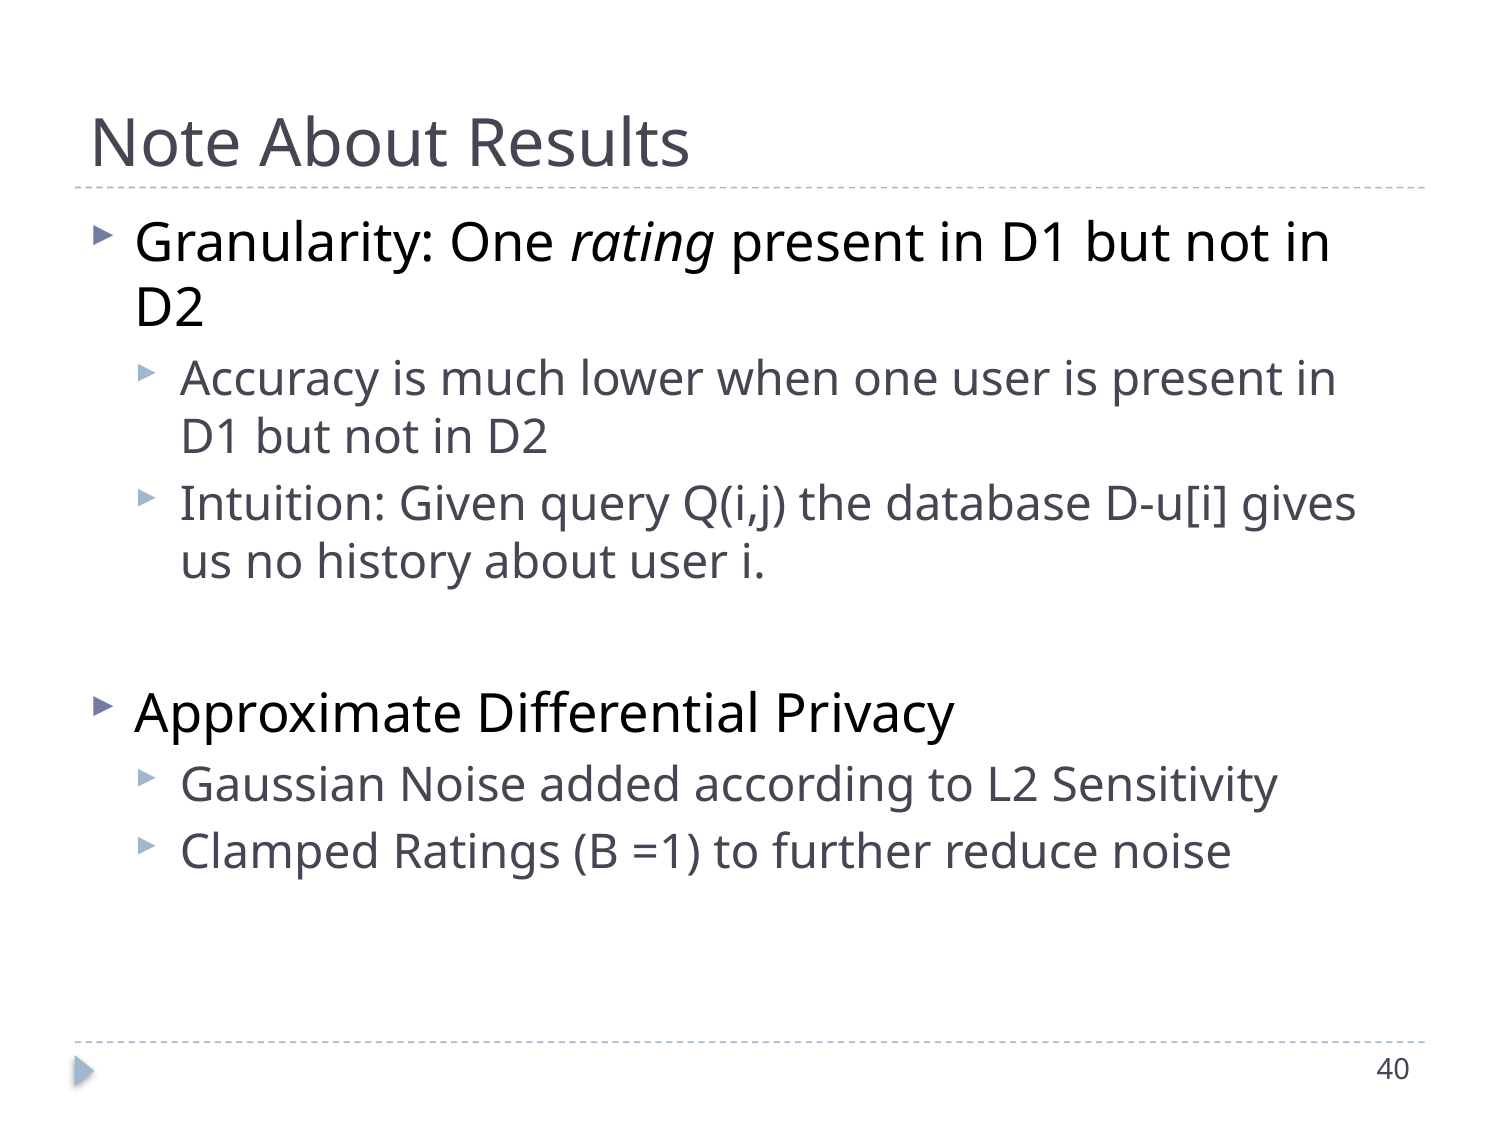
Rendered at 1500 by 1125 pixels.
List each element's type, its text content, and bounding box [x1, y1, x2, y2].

title Note About Results [75, 24, 1425, 188]
list Granularity: One rating present in D1 but not in D2 Accuracy is much lower when one user is present in D1 but not in D2 Intuition: Given query Q(i,j) the database D-u[i] gives us no history about user i. Approximate Differential Privacy Gaussian Noise added according to L2 Sensitivity Clamped Ratings (B =1) to further reduce noise [75, 200, 1425, 1010]
slide_number 40 [1074, 1042, 1425, 1103]
